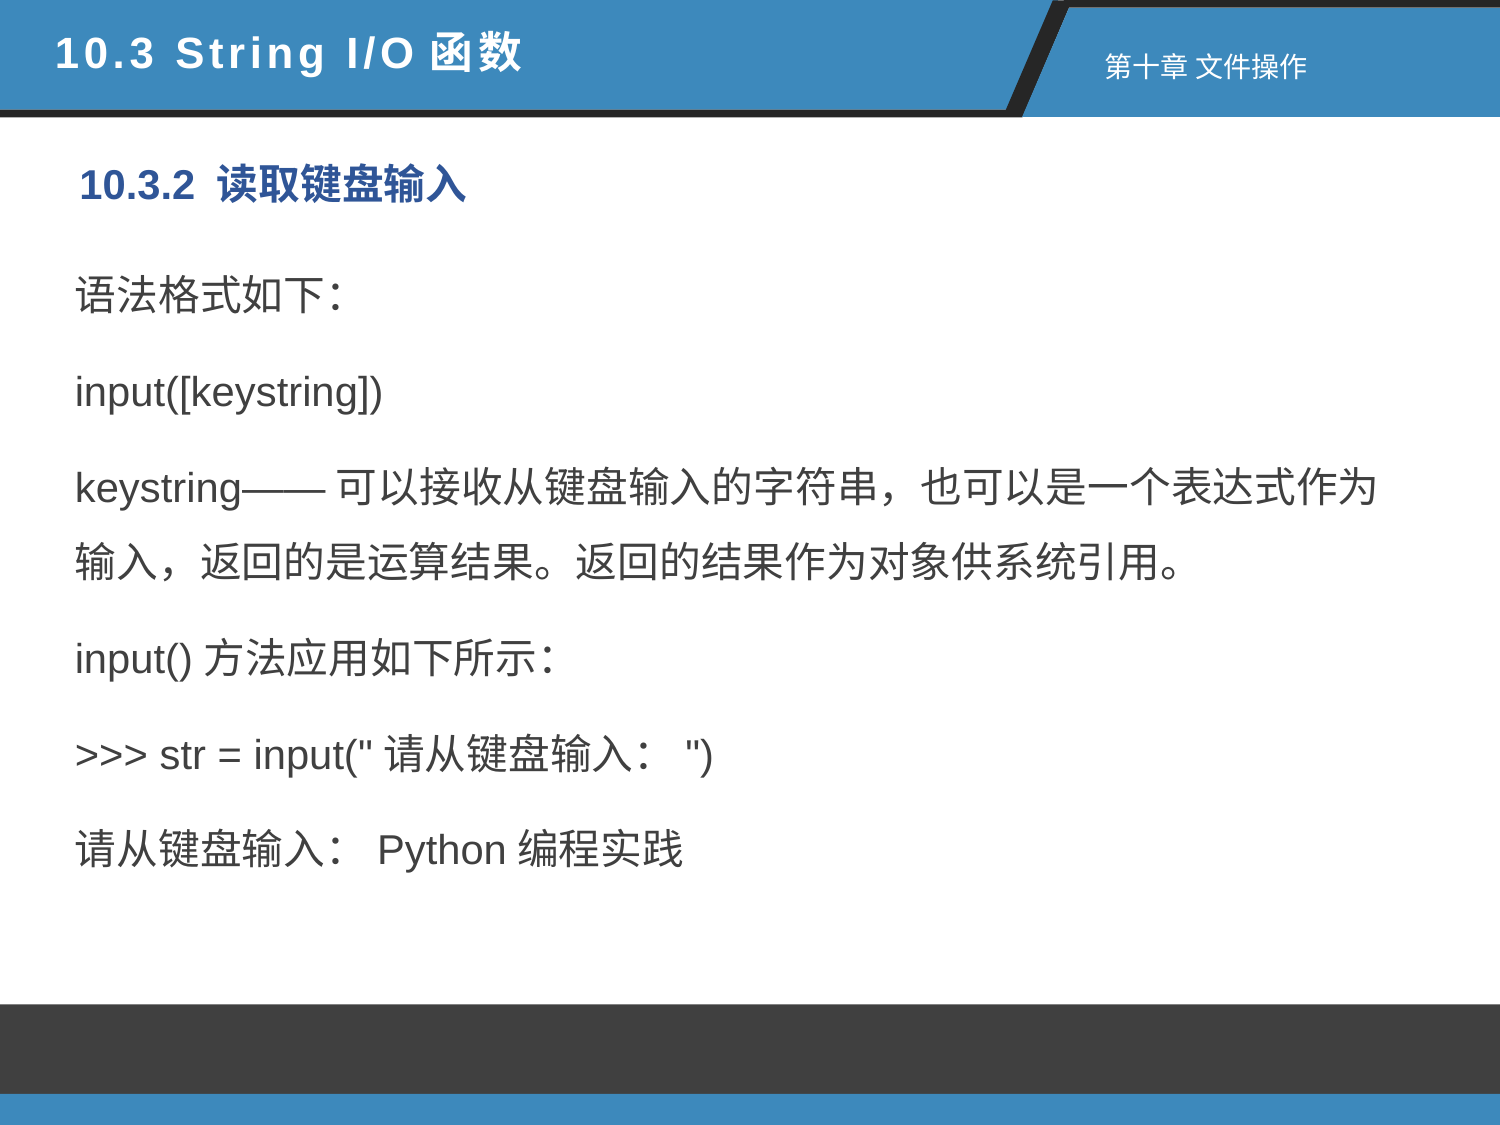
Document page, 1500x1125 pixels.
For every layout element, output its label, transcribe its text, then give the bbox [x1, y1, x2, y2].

text_box 10.3 String I/O函数 [40, 17, 628, 85]
list 语法格式如下： input([keystring]) keystring——可以接收从键盘输入的字符串，也可以是一个表达式作为输入，返回的是运算结果。返回的结果作为对象供系统引用。 input()方法应用如下所示： >>> str = input("请从键盘输入：") 请从键盘输入：Python编程实践 [59, 236, 1415, 1006]
list 10.3.2 读取键盘输入 [64, 155, 1229, 236]
text_box 第十章 文件操作 [1070, 41, 1500, 91]
